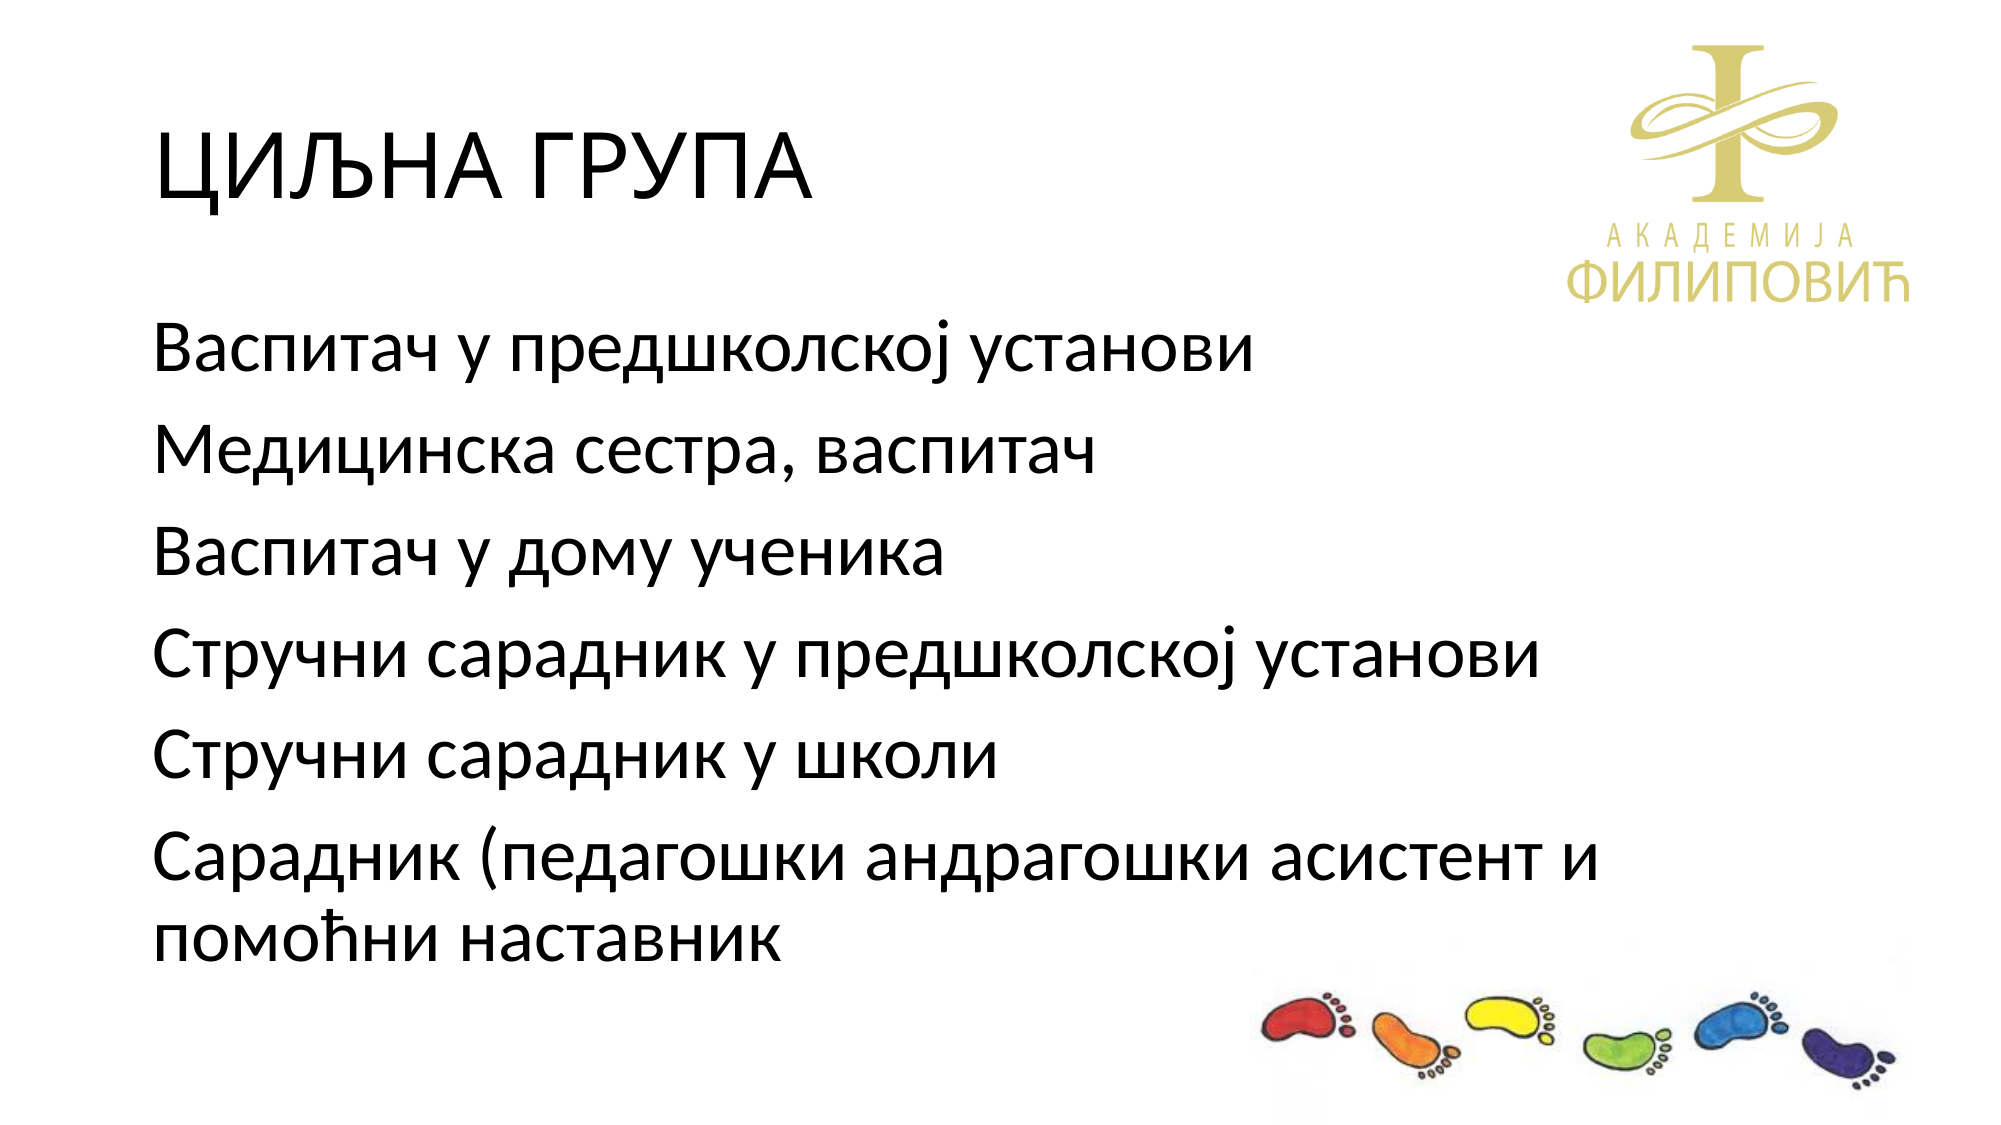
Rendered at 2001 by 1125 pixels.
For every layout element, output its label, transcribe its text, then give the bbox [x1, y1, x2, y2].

picture [1567, 45, 1909, 303]
list Васпитач у предшколској установи Медицинска сестра, васпитач Васпитач у дому ученика Стручни сарадник у предшколској установи Стручни сарадник у школи Сарадник (педагошки андрагошки асистент и помоћни наставник [137, 299, 1906, 1045]
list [1250, 939, 1906, 1125]
title ЦИЉНА ГРУПА [137, 59, 1567, 278]
